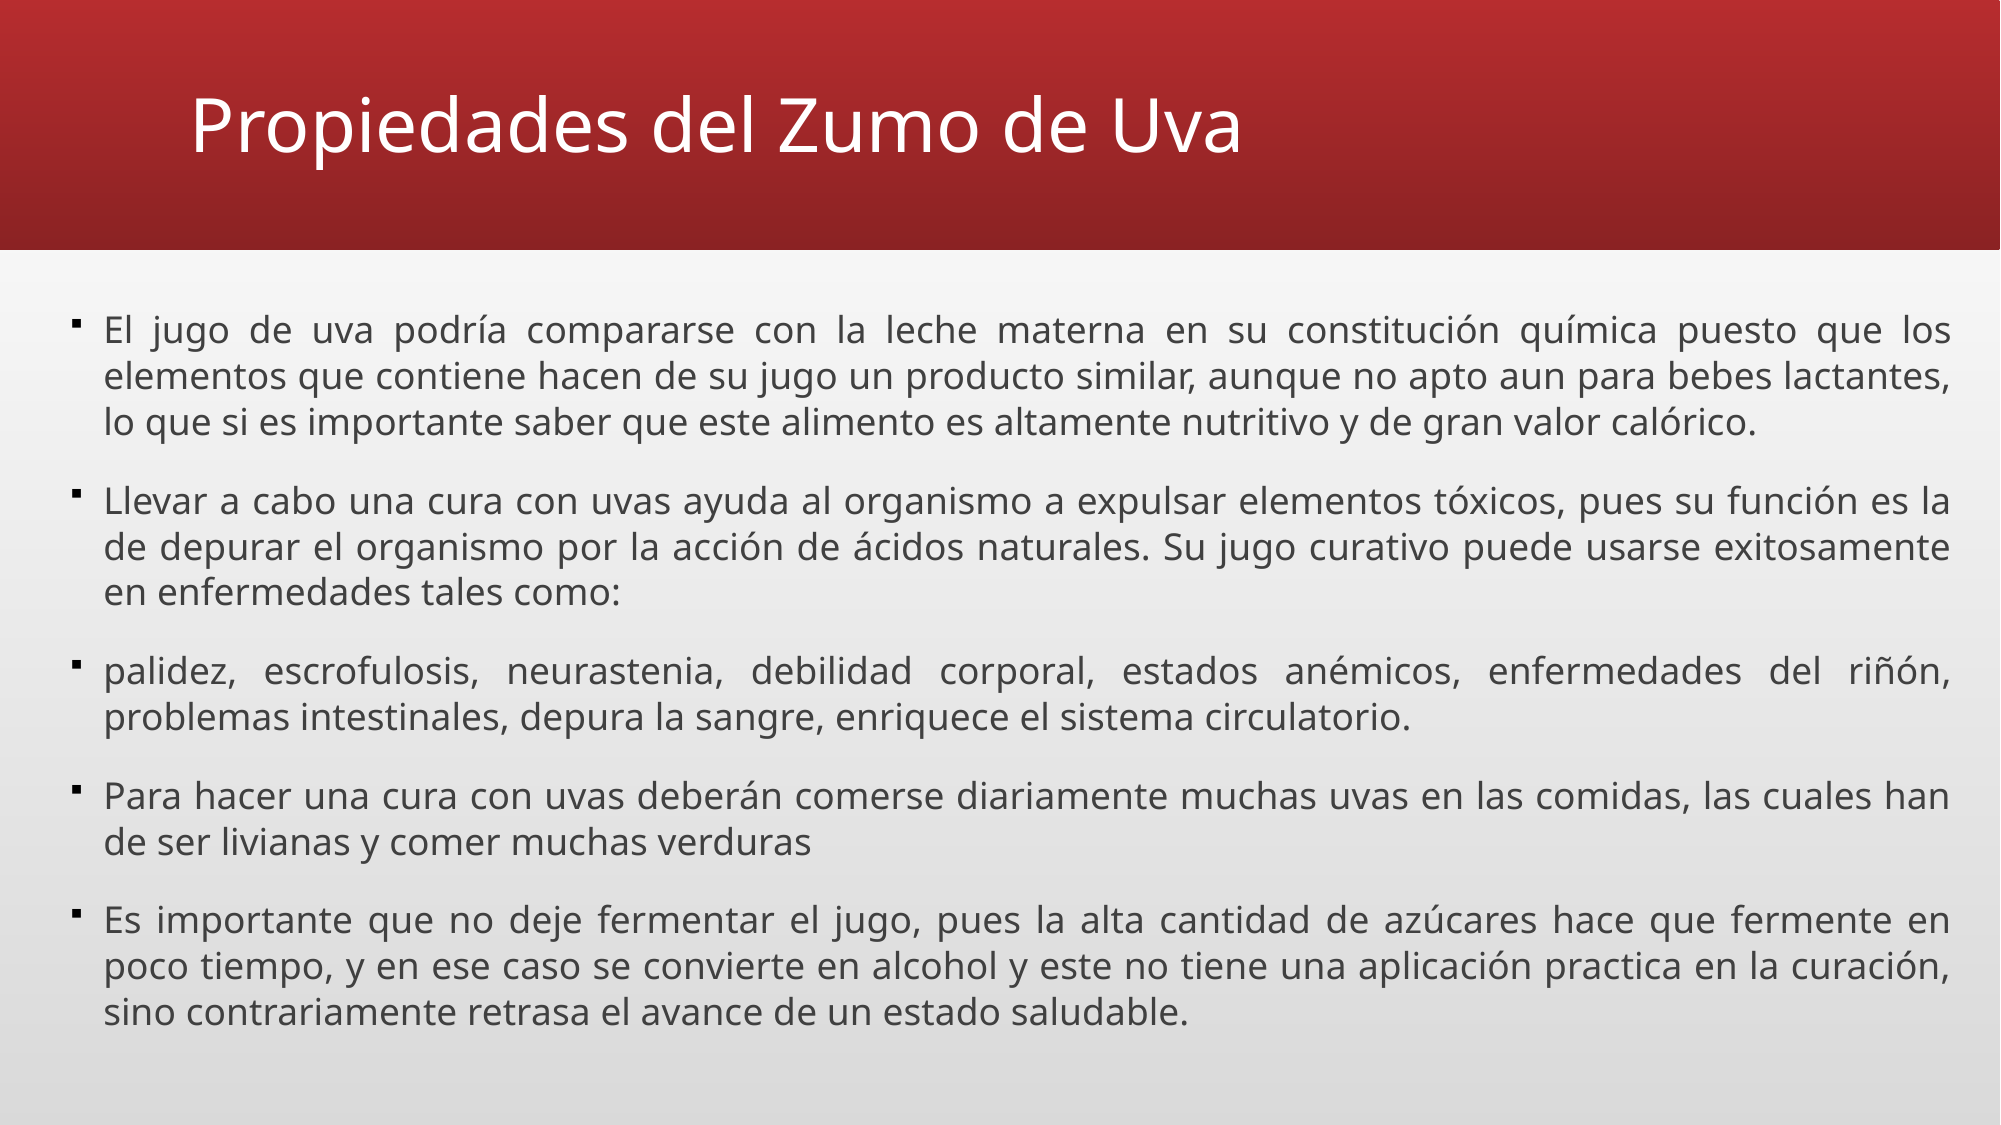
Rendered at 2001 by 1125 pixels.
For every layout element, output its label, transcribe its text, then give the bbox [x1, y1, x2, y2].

title Propiedades del Zumo de Uva [174, 16, 1825, 234]
list El jugo de uva podría compararse con la leche materna en su constitución química puesto que los elementos que contiene hacen de su jugo un producto similar, aunque no apto aun para bebes lactantes, lo que si es importante saber que este alimento es altamente nutritivo y de gran valor calórico. Llevar a cabo una cura con uvas ayuda al organismo a expulsar elementos tóxicos, pues su función es la de depurar el organismo por la acción de ácidos naturales. Su jugo curativo puede usarse exitosamente en enfermedades tales como: palidez, escrofulosis, neurastenia, debilidad corporal, estados anémicos, enfermedades del riñón, problemas intestinales, depura la sangre, enriquece el sistema circulatorio. Para hacer una cura con uvas deberán comerse diariamente muchas uvas en las comidas, las cuales han de ser livianas y comer muchas verduras Es importante que no deje fermentar el jugo, pues la alta cantidad de azúcares hace que fermente en poco tiempo, y en ese caso se convierte en alcohol y este no tiene una aplicación practica en la curación, sino contrariamente retrasa el avance de un estado saludable. [55, 299, 1969, 1050]
